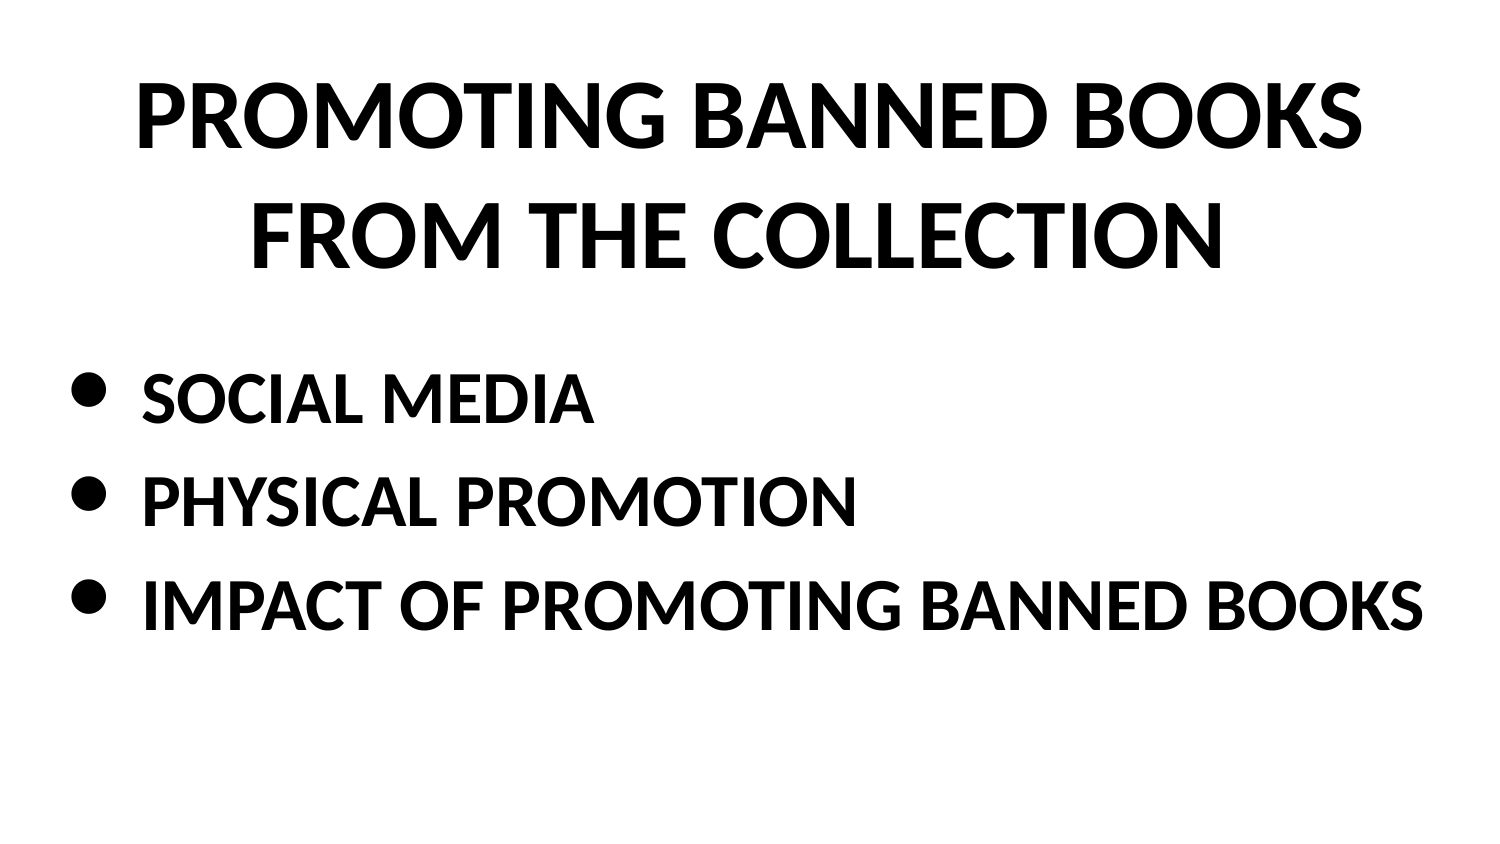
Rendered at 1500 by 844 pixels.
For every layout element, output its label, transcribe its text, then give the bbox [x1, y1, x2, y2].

title PROMOTING BANNED BOOKS FROM THE COLLECTION [51, 33, 1449, 128]
list SOCIAL MEDIA PHYSICAL PROMOTION IMPACT OF PROMOTING BANNED BOOKS [51, 319, 1449, 844]
